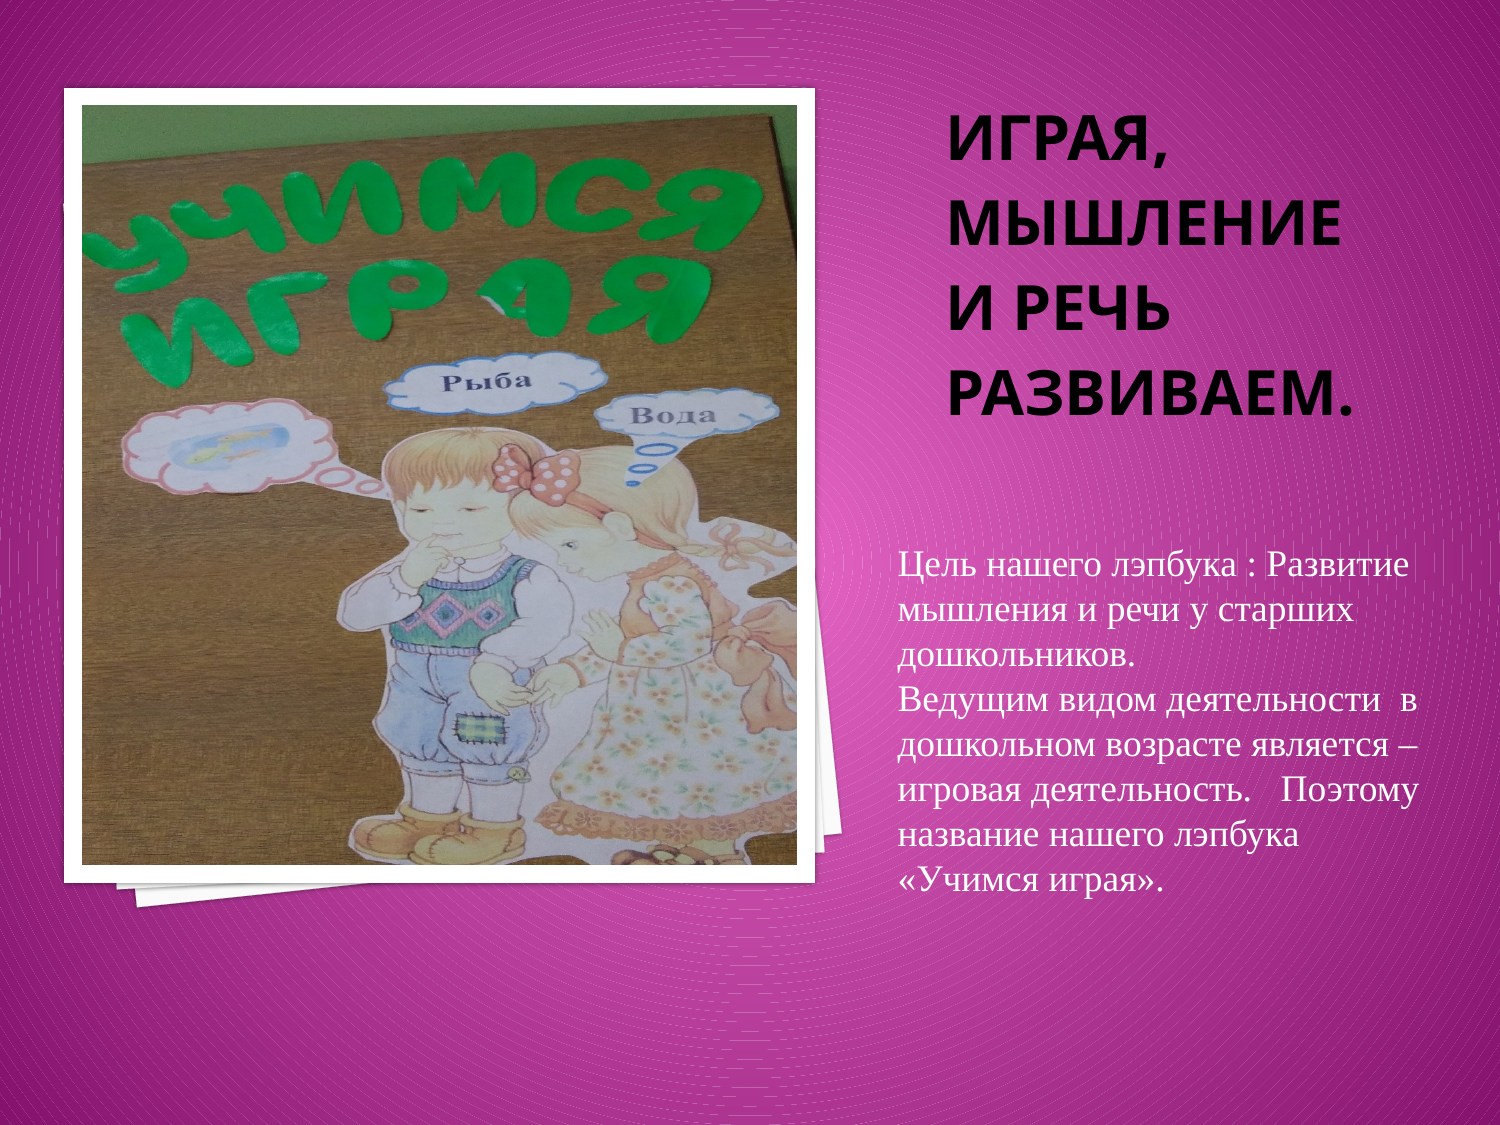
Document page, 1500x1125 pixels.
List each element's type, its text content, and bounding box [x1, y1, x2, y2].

title Играя, мышление и речь развиваем. [937, 46, 1407, 434]
list Цель нашего лэпбука : Развитие мышления и речи у старших дошкольников. Ведущим видом деятельности в дошкольном возрасте является –игровая деятельность. Поэтому название нашего лэпбука «Учимся играя». [884, 538, 1447, 854]
picture [81, 105, 798, 866]
